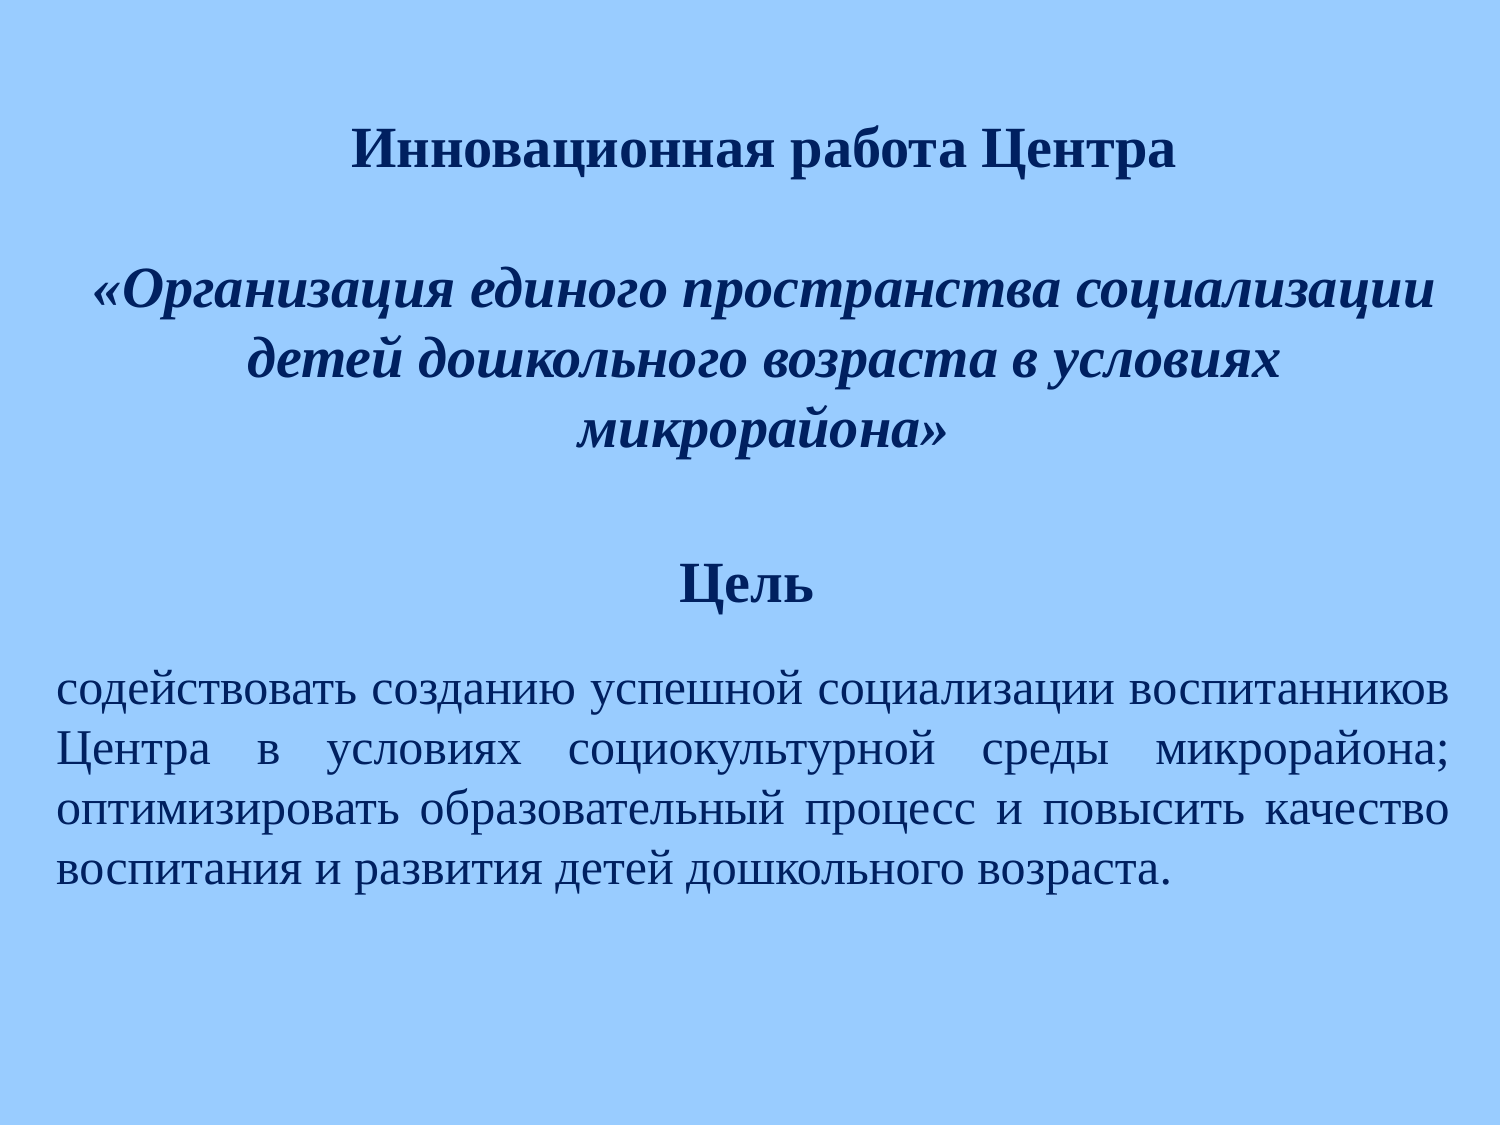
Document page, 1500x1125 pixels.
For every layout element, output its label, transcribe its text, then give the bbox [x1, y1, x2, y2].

text_box Цель содействовать созданию успешной социализации воспитанников Центра в условиях социокультурной среды микрорайона; оптимизировать образовательный процесс и повысить качество воспитания и развития детей дошкольного возраста. [41, 397, 1465, 902]
title [53, 19, 1459, 233]
text_box Инновационная работа Центра «Организация единого пространства социализации детей дошкольного возраста в условиях микрорайона» [58, 101, 1471, 467]
